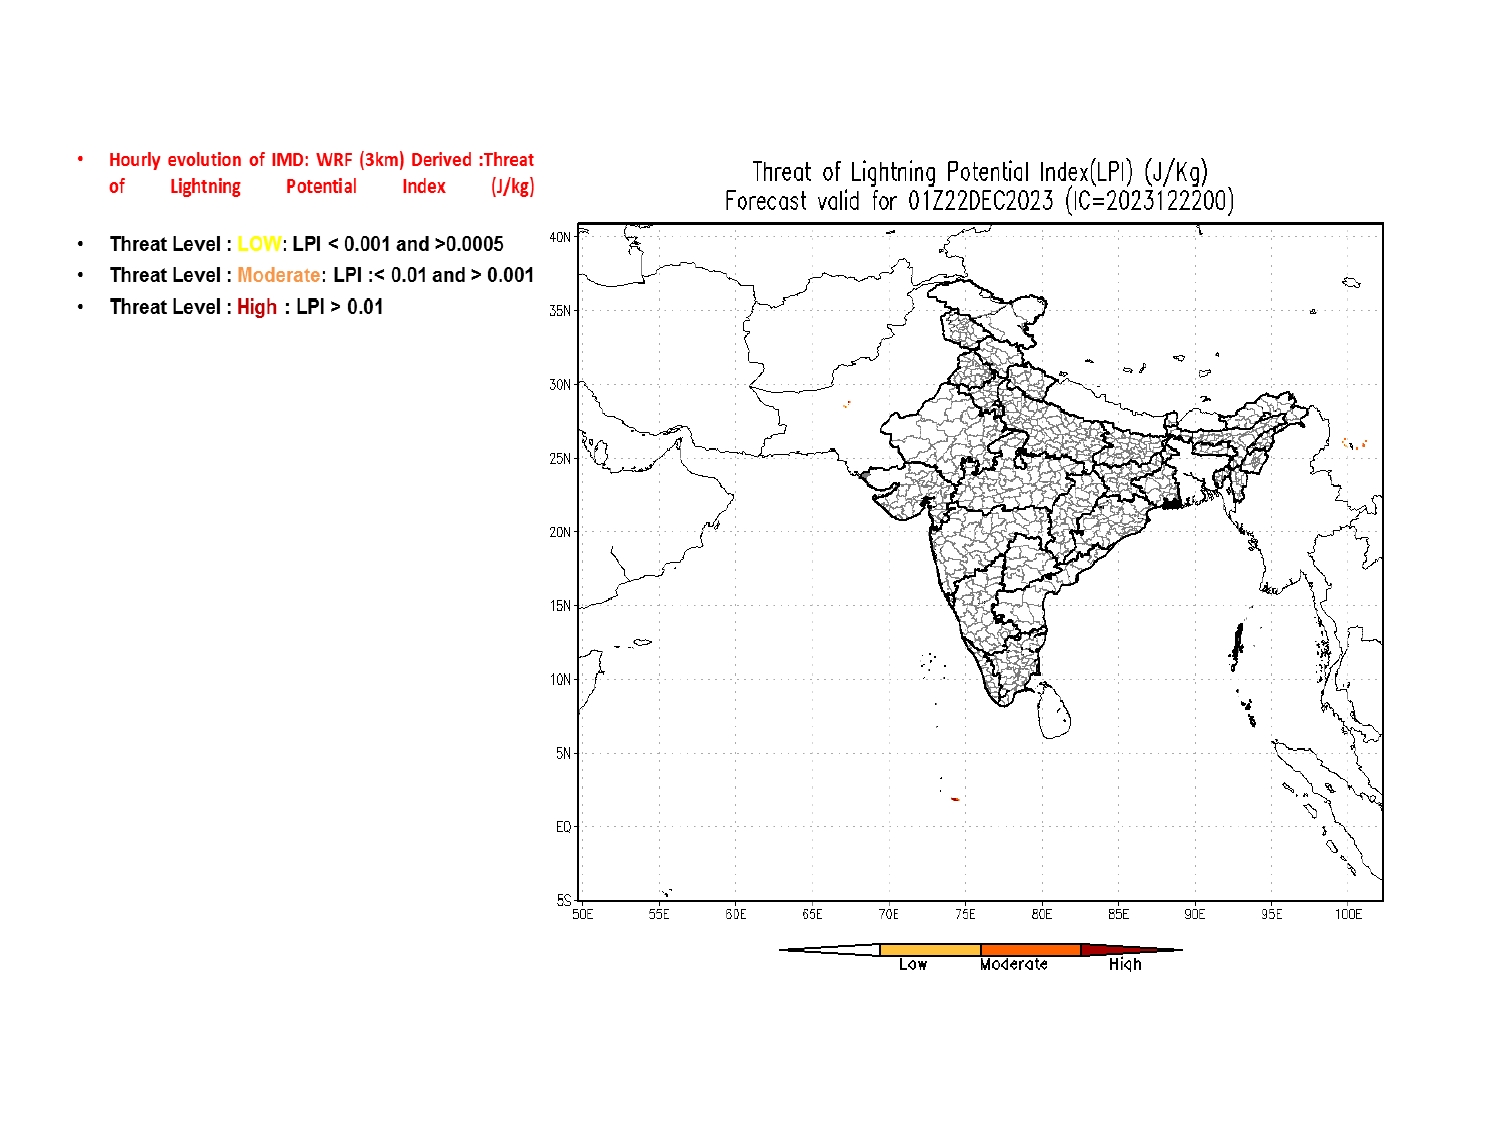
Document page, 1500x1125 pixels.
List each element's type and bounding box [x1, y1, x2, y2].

picture [74, 149, 1426, 976]
